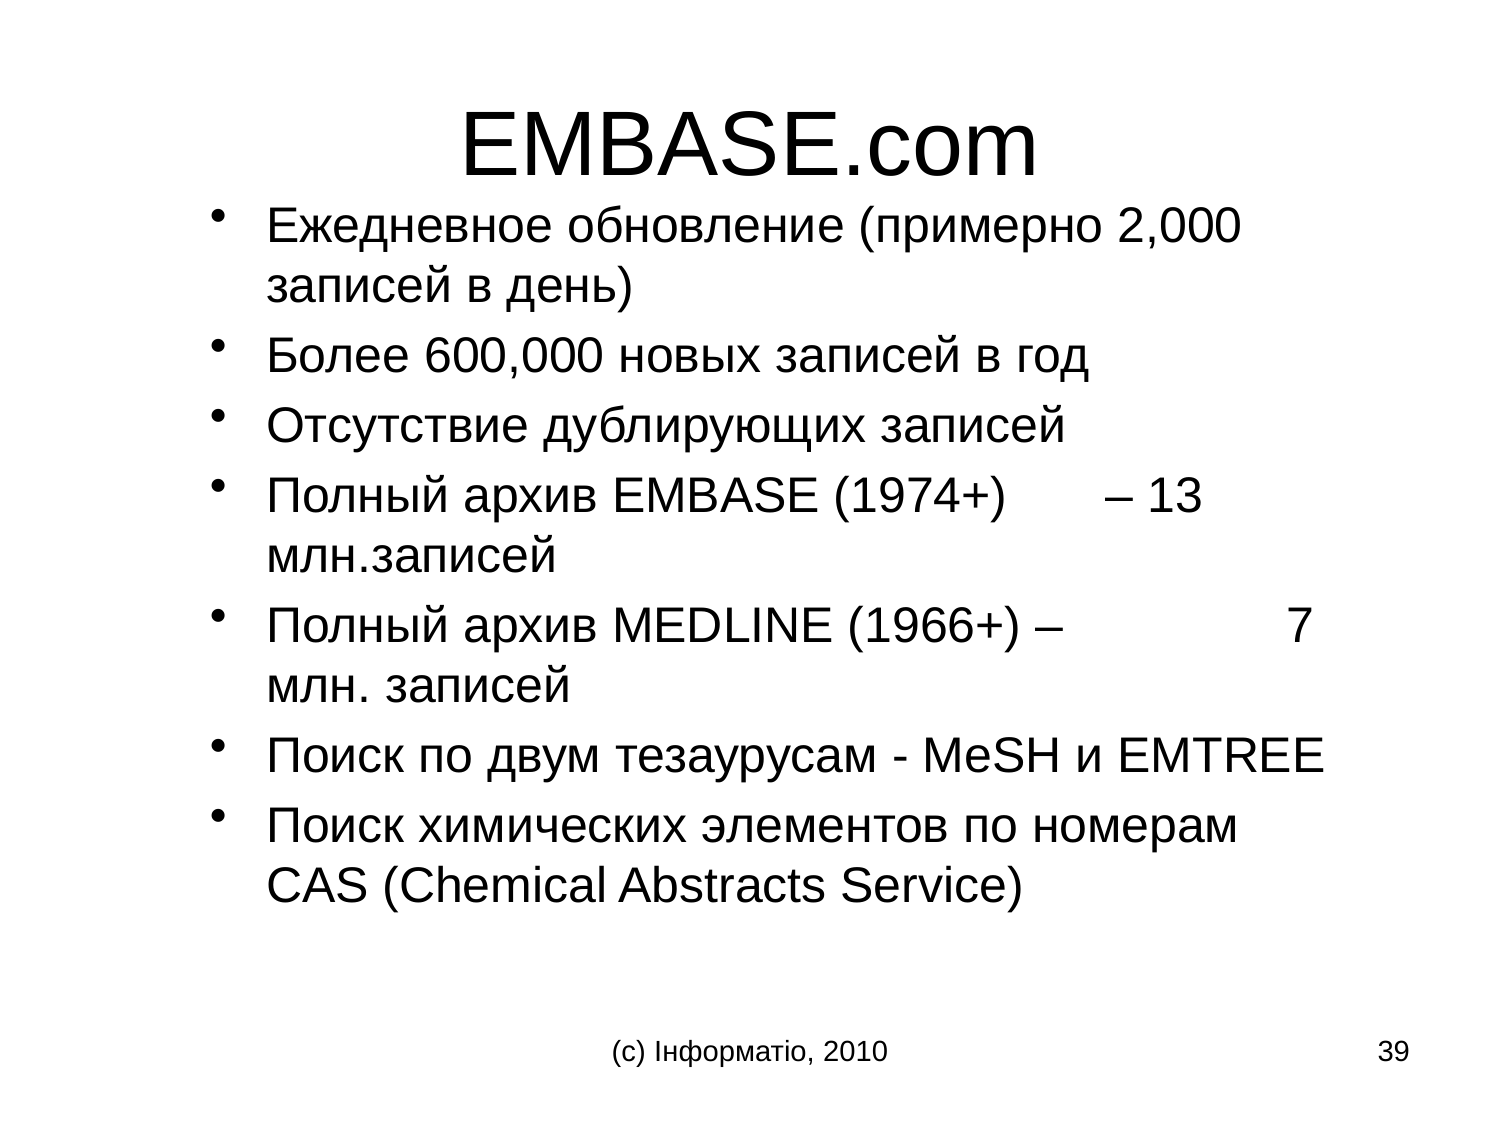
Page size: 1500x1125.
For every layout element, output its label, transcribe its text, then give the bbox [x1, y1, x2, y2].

list Ежедневное обновление (примерно 2,000 записей в день) Более 600,000 новых записей в год Отсутствие дублирующих записей Полный архив EMBASE (1974+) – 13 млн.записей Полный архив MEDLINE (1966+) – 7 млн. записей Поиск по двум тезаурусам - MeSH и EMTREE Поиск химических элементов по номерам CAS (Chemical Abstracts Service) [194, 184, 1365, 973]
footer (с) Інформатіо, 2010 [512, 1024, 988, 1103]
slide_number 39 [1074, 1024, 1425, 1103]
title EMBASE.com [75, 45, 1425, 233]
